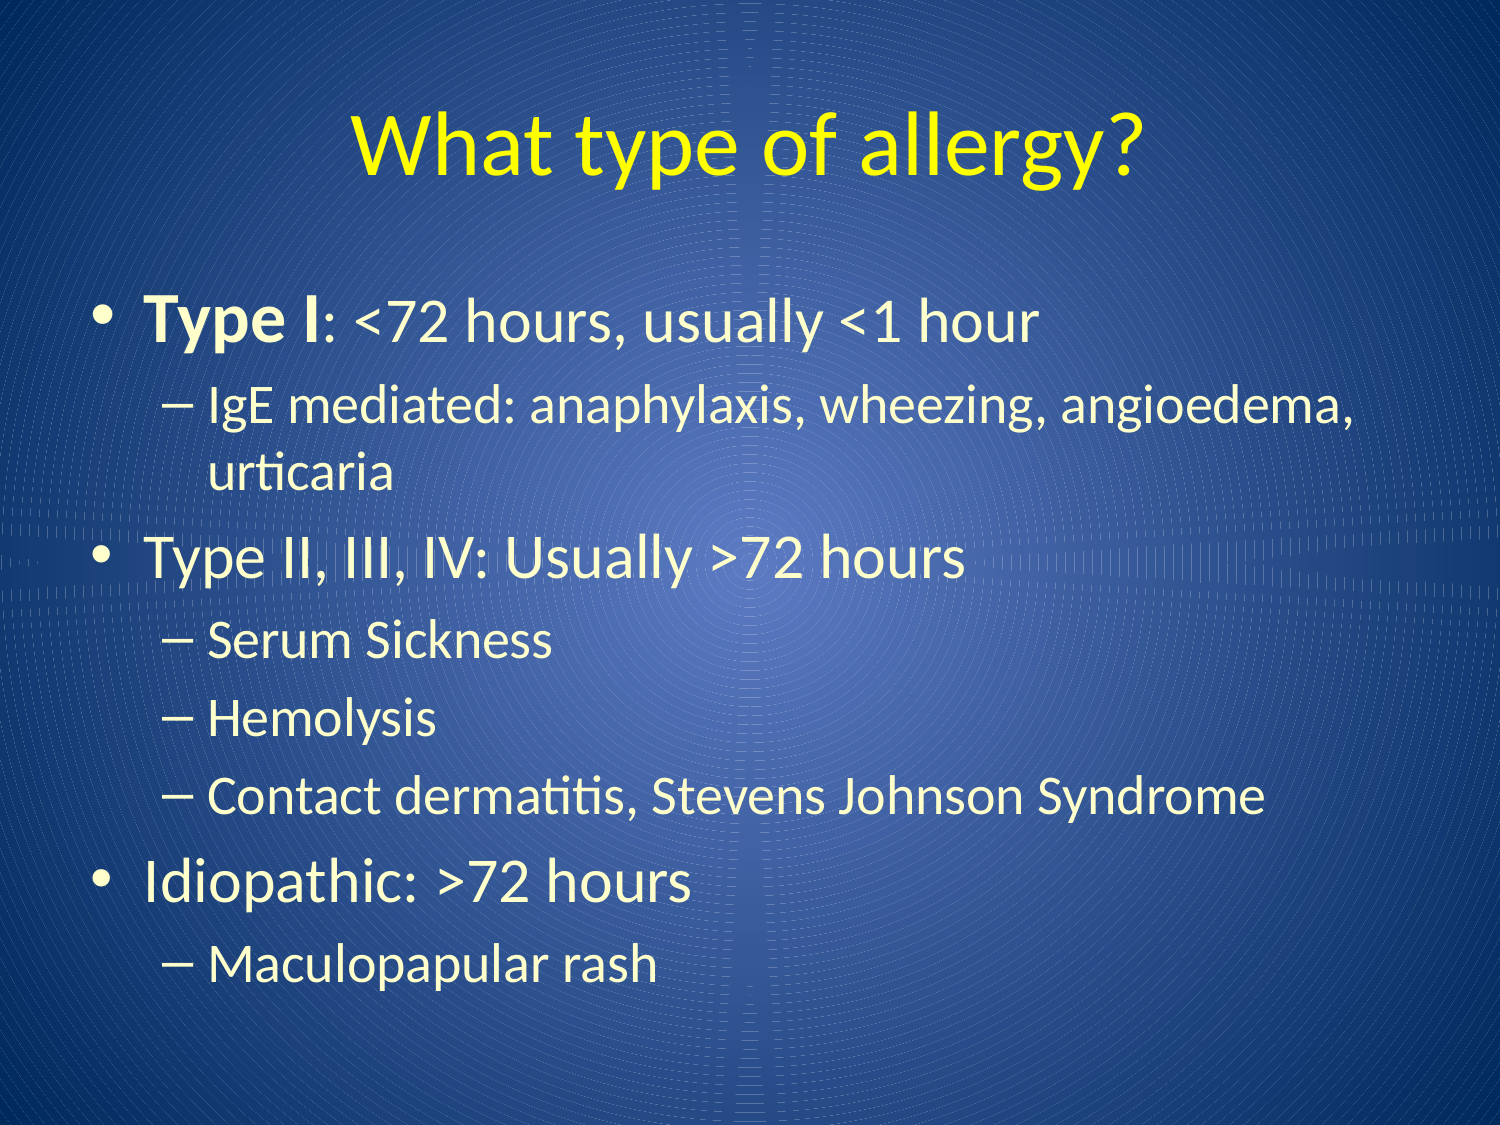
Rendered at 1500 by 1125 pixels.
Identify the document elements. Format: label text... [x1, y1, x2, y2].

list Type I: <72 hours, usually <1 hour IgE mediated: anaphylaxis, wheezing, angioedema, urticaria Type II, III, IV: Usually >72 hours Serum Sickness Hemolysis Contact dermatitis, Stevens Johnson Syndrome Idiopathic: >72 hours Maculopapular rash [75, 262, 1425, 1005]
title What type of allergy? [75, 45, 1425, 233]
